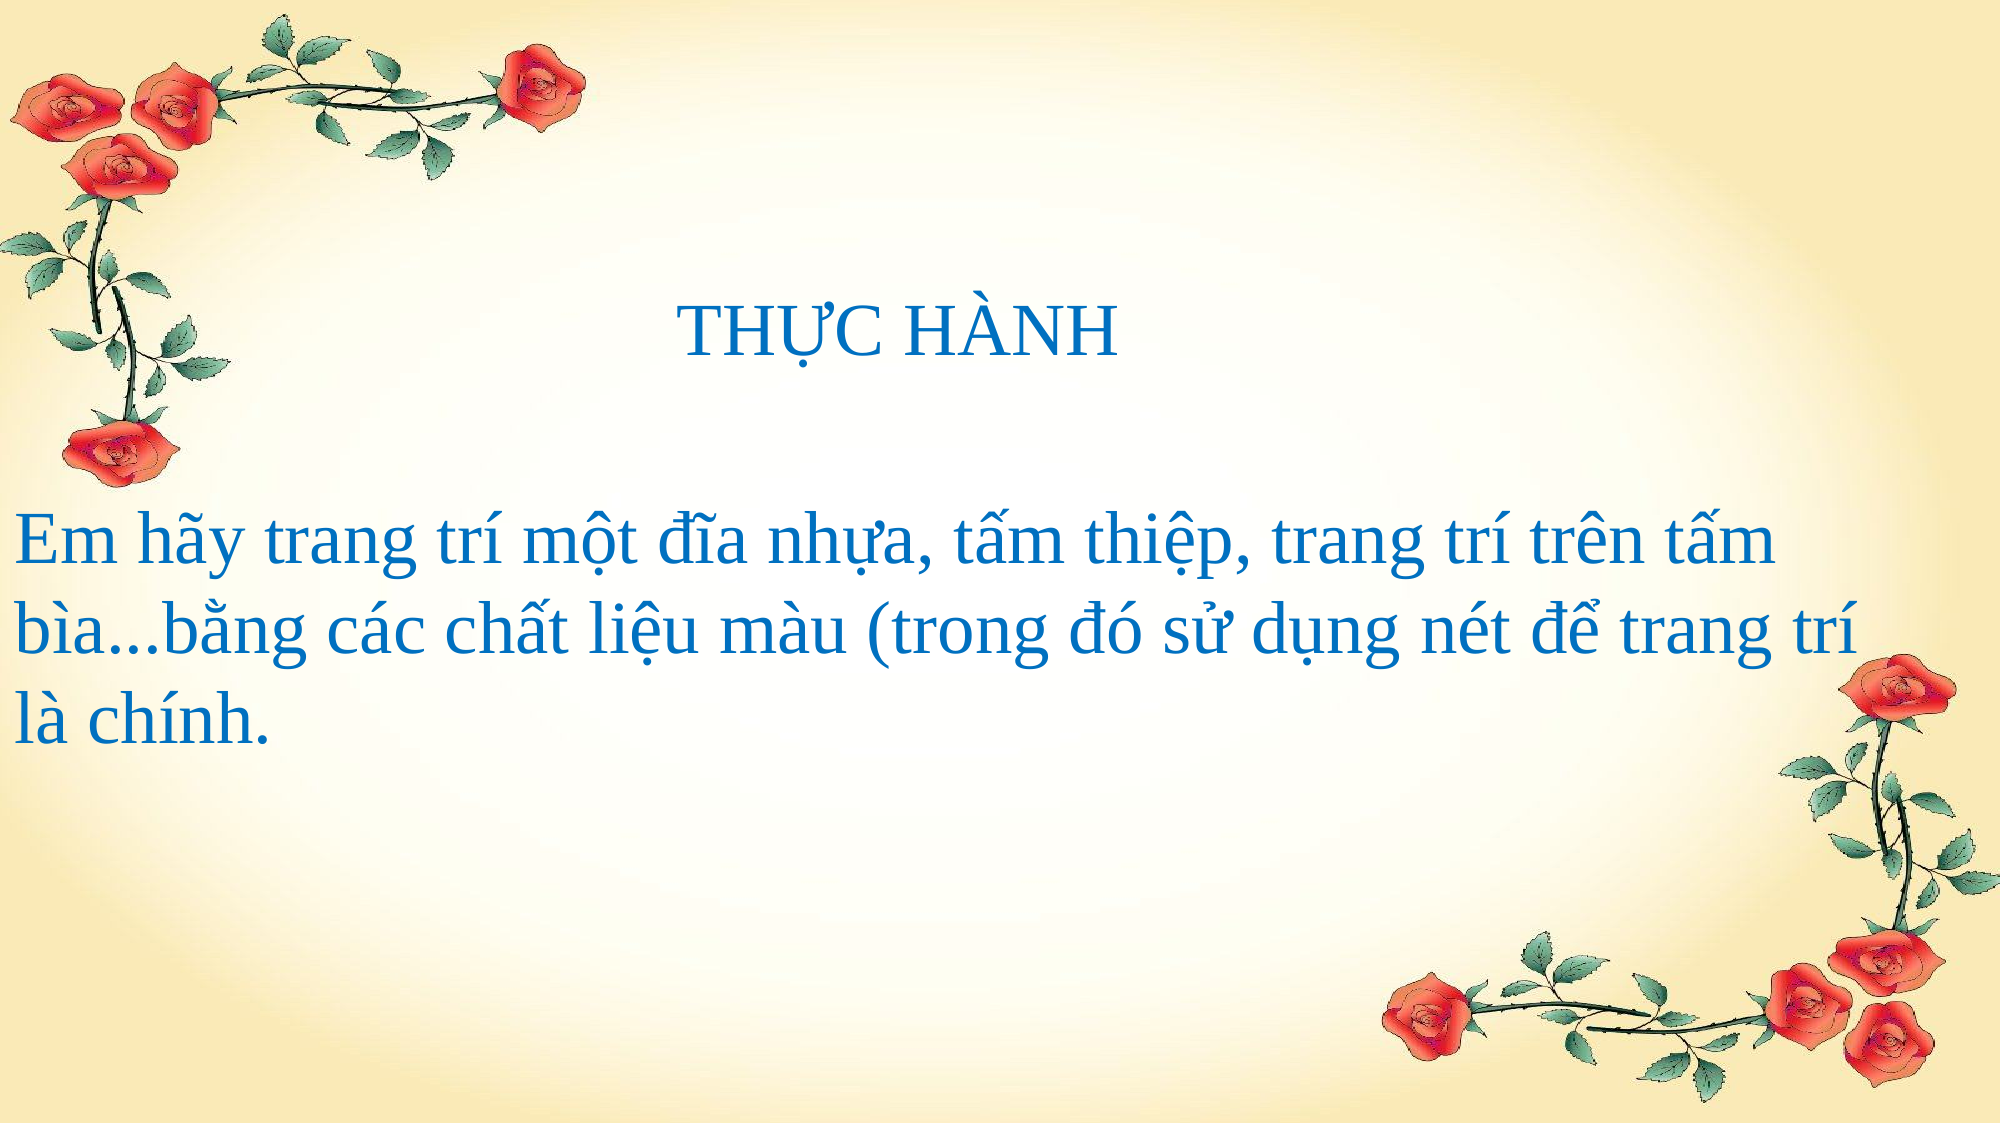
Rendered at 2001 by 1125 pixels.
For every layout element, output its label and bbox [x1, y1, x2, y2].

list [0, 0, 2000, 1123]
